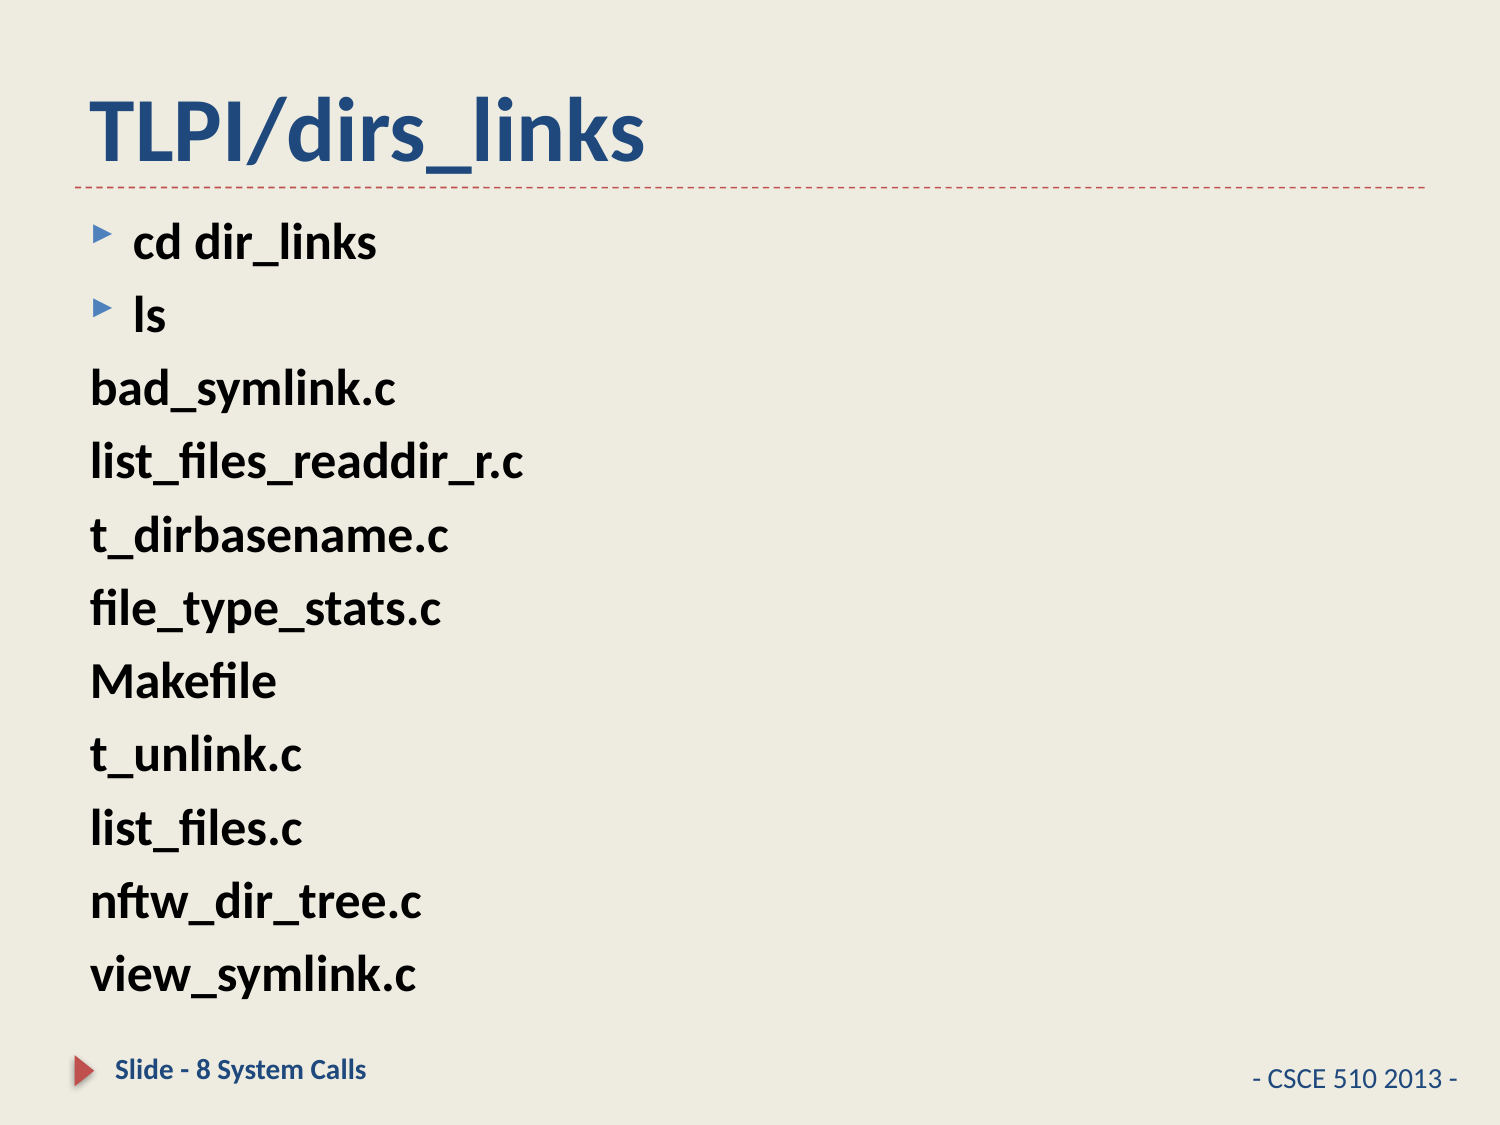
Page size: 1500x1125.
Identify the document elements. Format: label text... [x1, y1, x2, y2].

slide_number Slide - 8 System Calls [100, 1042, 426, 1103]
slide_number - CSCE 510 2013 - [1237, 1052, 1488, 1113]
list cd dir_links ls bad_symlink.c list_files_readdir_r.c t_dirbasename.c file_type_stats.c Makefile t_unlink.c list_files.c nftw_dir_tree.c view_symlink.c [75, 200, 1425, 1010]
title TLPI/dirs_links [75, 24, 1425, 188]
